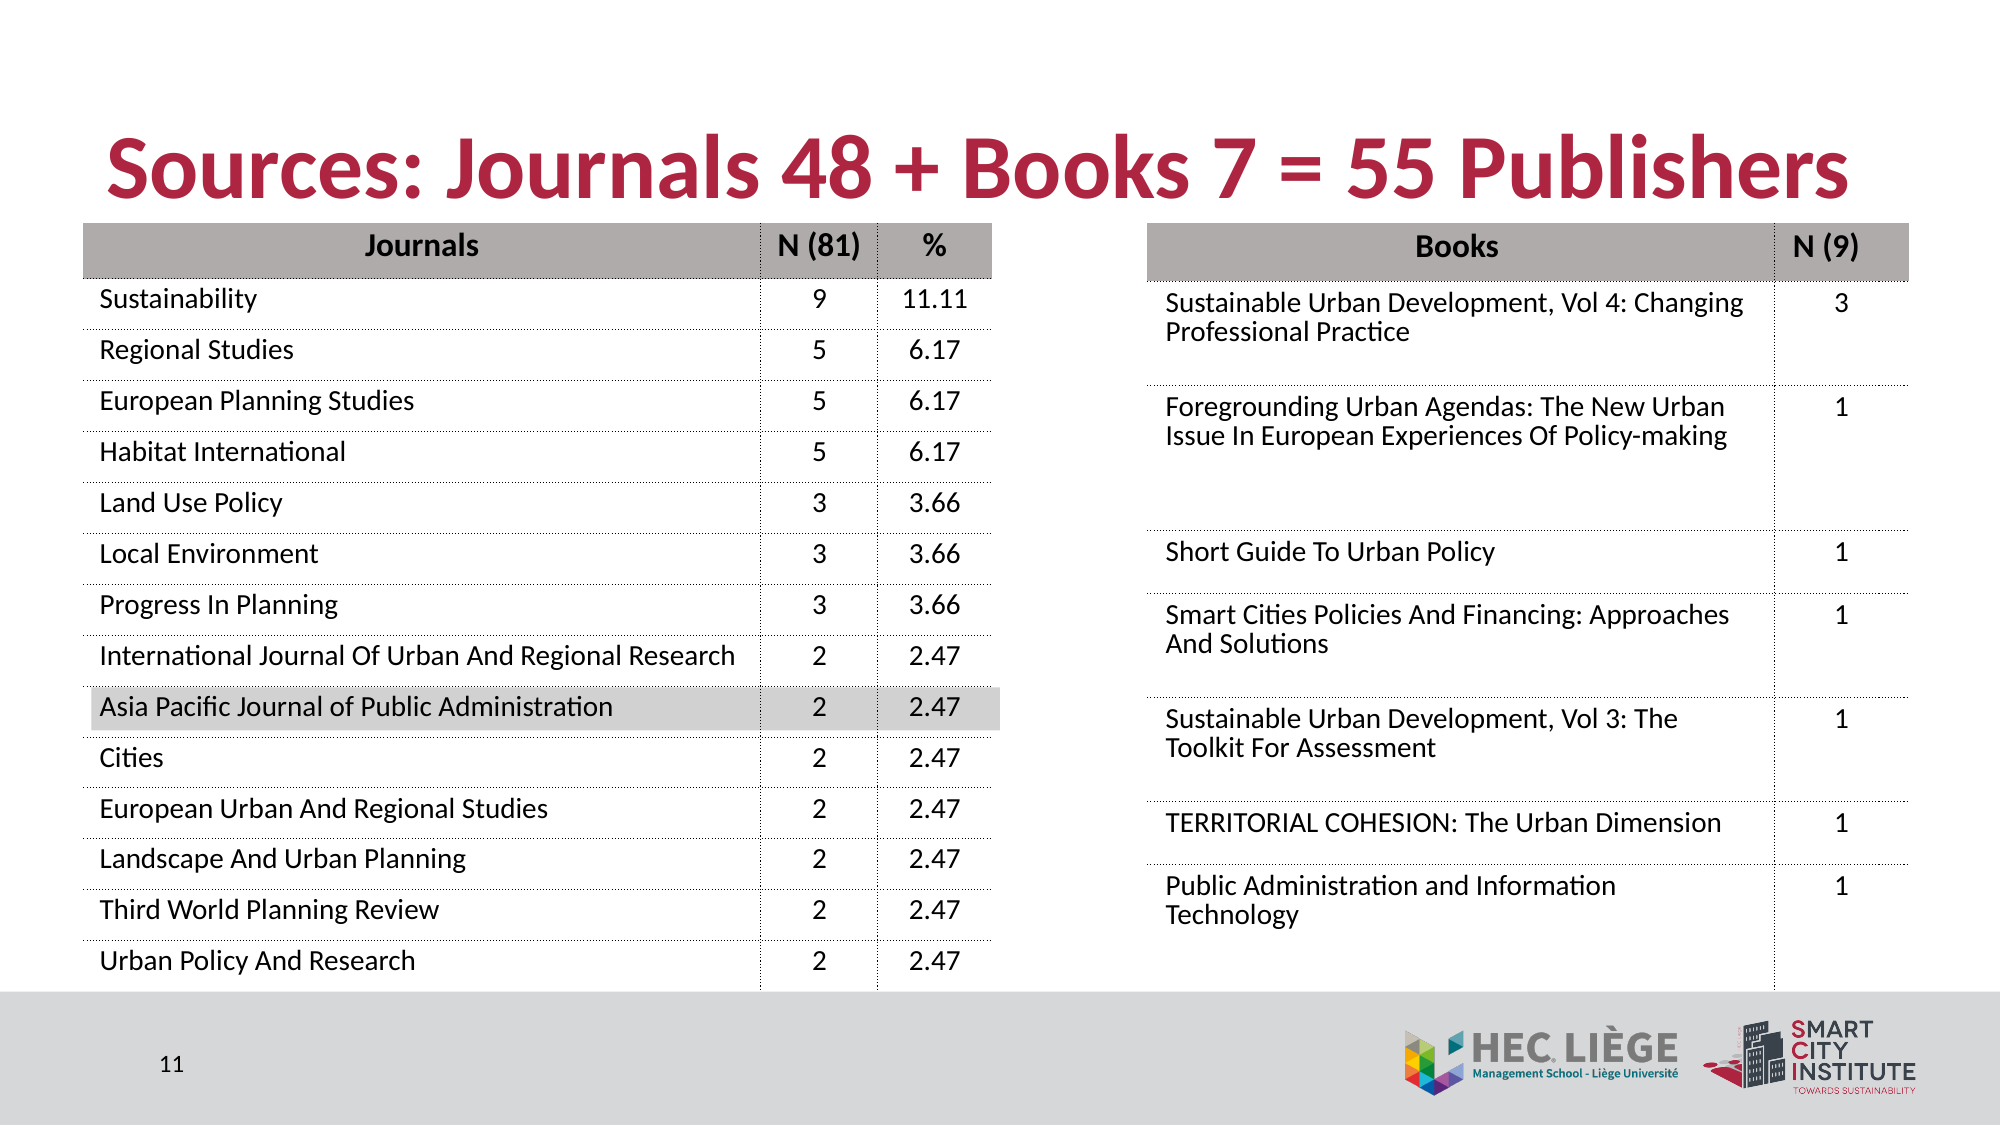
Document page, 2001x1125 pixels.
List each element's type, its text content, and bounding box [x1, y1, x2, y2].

table_cell Regional Studies [83, 330, 761, 381]
table_cell 2.47 [878, 686, 992, 737]
table_cell 11.11 [878, 279, 992, 330]
table_cell Urban Policy And Research [83, 941, 761, 991]
table_cell 9 [761, 279, 878, 330]
table_header Journals [83, 223, 761, 279]
table_cell Land Use Policy [83, 482, 761, 533]
table_header N (81) [761, 223, 878, 279]
table_cell 1 [1775, 864, 1909, 991]
title Sources: Journals 48 + Books 7 = 55 Publishers [91, 59, 1909, 278]
table_cell 5 [761, 432, 878, 482]
table_cell 1 [1775, 801, 1909, 864]
table_cell 3.66 [878, 584, 992, 635]
table_cell Public Administration and Information Technology [1147, 864, 1775, 991]
table_cell Landscape And Urban Planning [83, 839, 761, 890]
table_cell 2.47 [878, 635, 992, 686]
table_cell 1 [1775, 385, 1909, 530]
table_cell 2 [761, 890, 878, 941]
table_cell Foregrounding Urban Agendas: The New Urban Issue In European Experiences Of Policy-making [1147, 385, 1775, 530]
table_cell 6.17 [878, 330, 992, 381]
table_cell European Urban And Regional Studies [83, 788, 761, 839]
table_cell Asia Pacific Journal of Public Administration [83, 686, 761, 737]
table_cell 2.47 [878, 788, 992, 839]
table_cell 3 [761, 482, 878, 533]
table_cell 1 [1775, 697, 1909, 801]
table_cell Progress In Planning [83, 584, 761, 635]
table_header N (9) [1775, 223, 1909, 281]
table_cell 5 [761, 381, 878, 432]
table_cell Local Environment [83, 533, 761, 584]
table_cell Sustainable Urban Development, Vol 4: Changing Professional Practice [1147, 281, 1775, 385]
table_header Books [1147, 223, 1775, 281]
table_cell Smart Cities Policies And Financing: Approaches And Solutions [1147, 593, 1775, 697]
table_cell Sustainability [83, 279, 761, 330]
table_cell Sustainable Urban Development, Vol 3: The Toolkit For Assessment [1147, 697, 1775, 801]
table_cell Cities [83, 737, 761, 788]
table_cell 1 [1775, 593, 1909, 697]
table_cell 3 [761, 533, 878, 584]
table_cell Short Guide To Urban Policy [1147, 530, 1775, 593]
table_cell TERRITORIAL COHESION: The Urban Dimension [1147, 801, 1775, 864]
table_cell 3 [761, 584, 878, 635]
table_cell European Planning Studies [83, 381, 761, 432]
table_cell 3 [1775, 281, 1909, 385]
table_cell 5 [761, 330, 878, 381]
table_cell 2 [761, 839, 878, 890]
text_box [992, 687, 1000, 731]
table_cell 6.17 [878, 432, 992, 482]
table_cell 2 [761, 635, 878, 686]
table_cell 2 [761, 737, 878, 788]
table_cell 2.47 [878, 941, 992, 991]
table_cell 2 [761, 788, 878, 839]
table_cell 2.47 [878, 839, 992, 890]
table_cell 2 [761, 941, 878, 991]
table_cell International Journal Of Urban And Regional Research [83, 635, 761, 686]
table_cell 2.47 [878, 890, 992, 941]
table_cell 3.66 [878, 533, 992, 584]
table_cell Third World Planning Review [83, 890, 761, 941]
table_cell 6.17 [878, 381, 992, 432]
table_cell 1 [1775, 530, 1909, 593]
table_cell Habitat International [83, 432, 761, 482]
table_header % [878, 223, 992, 279]
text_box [0, 991, 2000, 1125]
table_cell 3.66 [878, 482, 992, 533]
table_cell 2.47 [878, 737, 992, 788]
table_cell 2 [761, 686, 878, 737]
